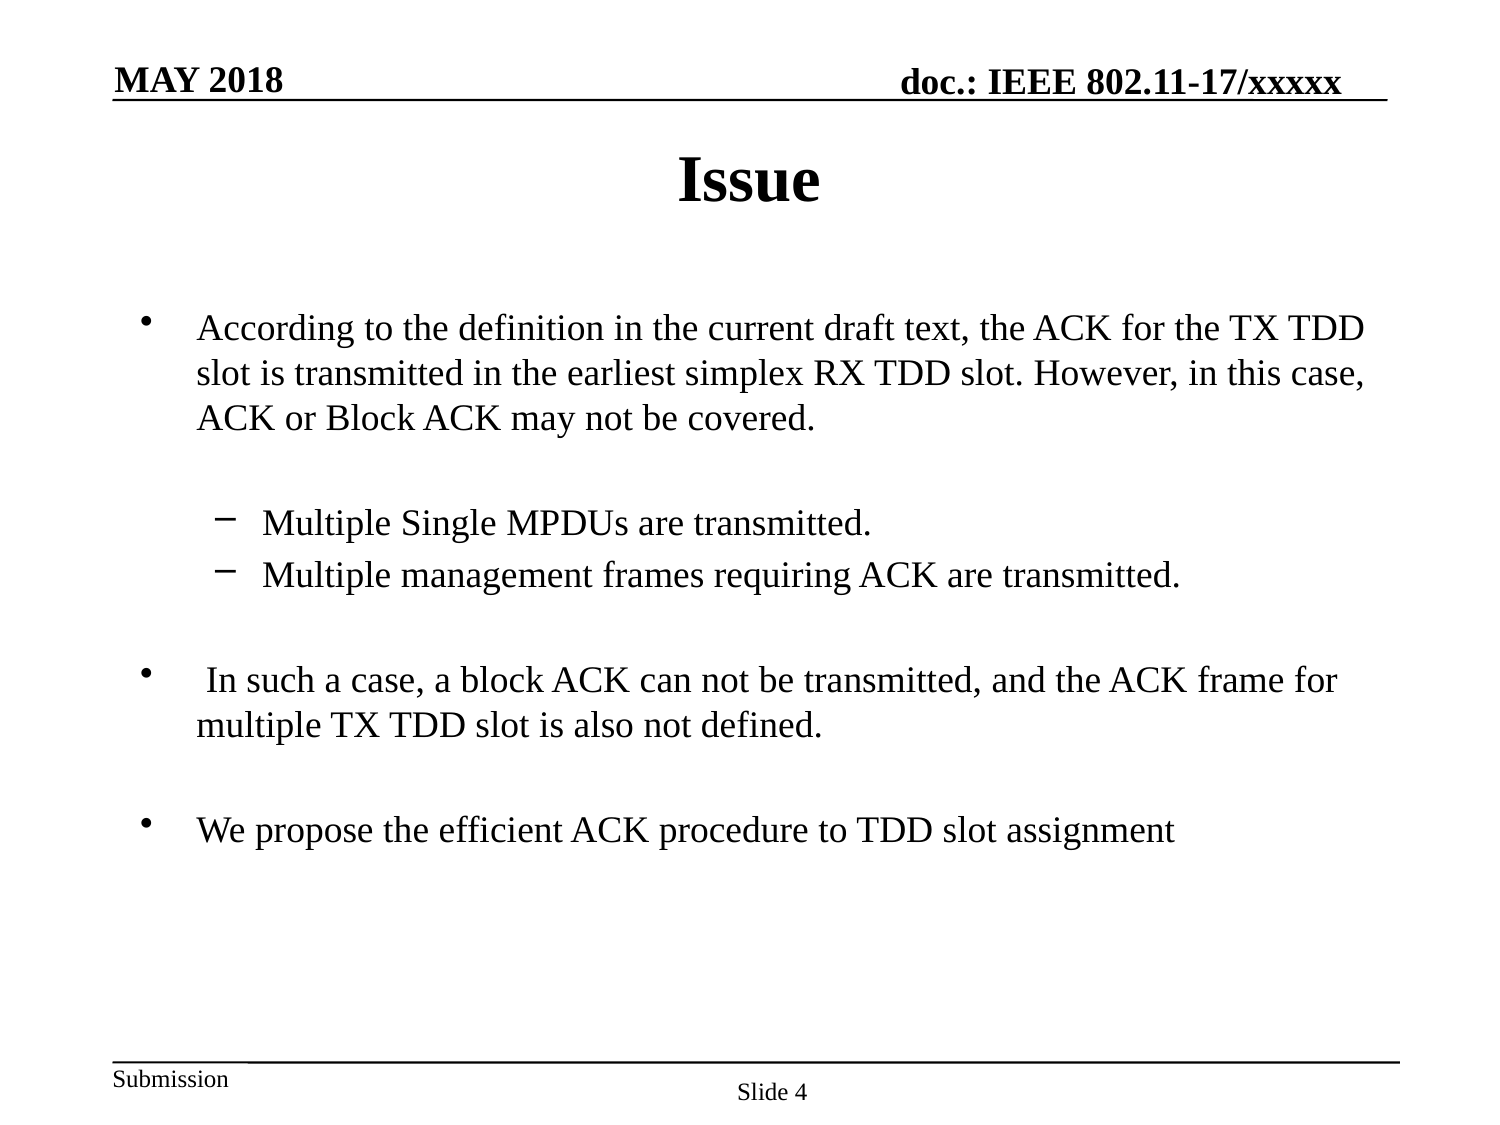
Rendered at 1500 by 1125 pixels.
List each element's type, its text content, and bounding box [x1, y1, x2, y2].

slide_number Slide 4 [728, 1074, 816, 1106]
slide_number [114, 54, 286, 101]
list According to the definition in the current draft text, the ACK for the TX TDD slot is transmitted in the earliest simplex RX TDD slot. However, in this case, ACK or Block ACK may not be covered. Multiple Single MPDUs are transmitted. Multiple management frames requiring ACK are transmitted. In such a case, a block ACK can not be transmitted, and the ACK frame for multiple TX TDD slot is also not defined. We propose the efficient ACK procedure to TDD slot assignment [125, 295, 1439, 971]
title Issue [111, 99, 1387, 250]
